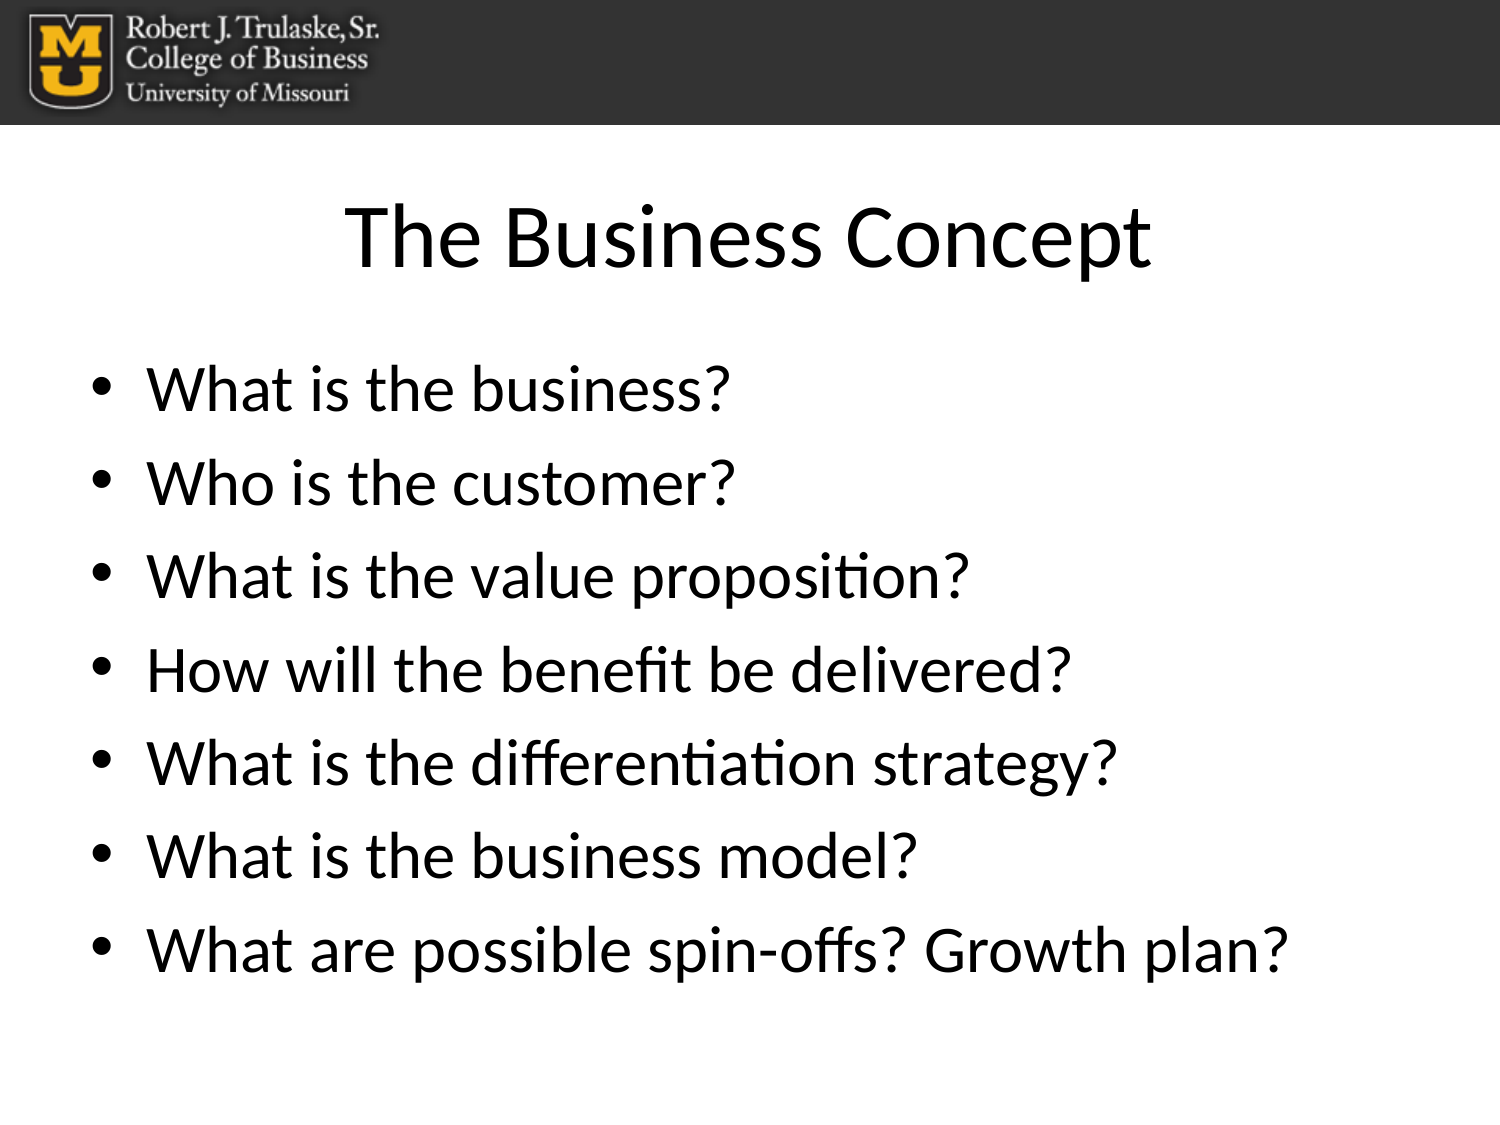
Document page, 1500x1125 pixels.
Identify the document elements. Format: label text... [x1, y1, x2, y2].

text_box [0, 0, 1500, 126]
list What is the business? Who is the customer? What is the value proposition? How will the benefit be delivered? What is the differentiation strategy? What is the business model? What are possible spin-offs? Growth plan? [75, 337, 1425, 1005]
title The Business Concept [75, 137, 1425, 325]
